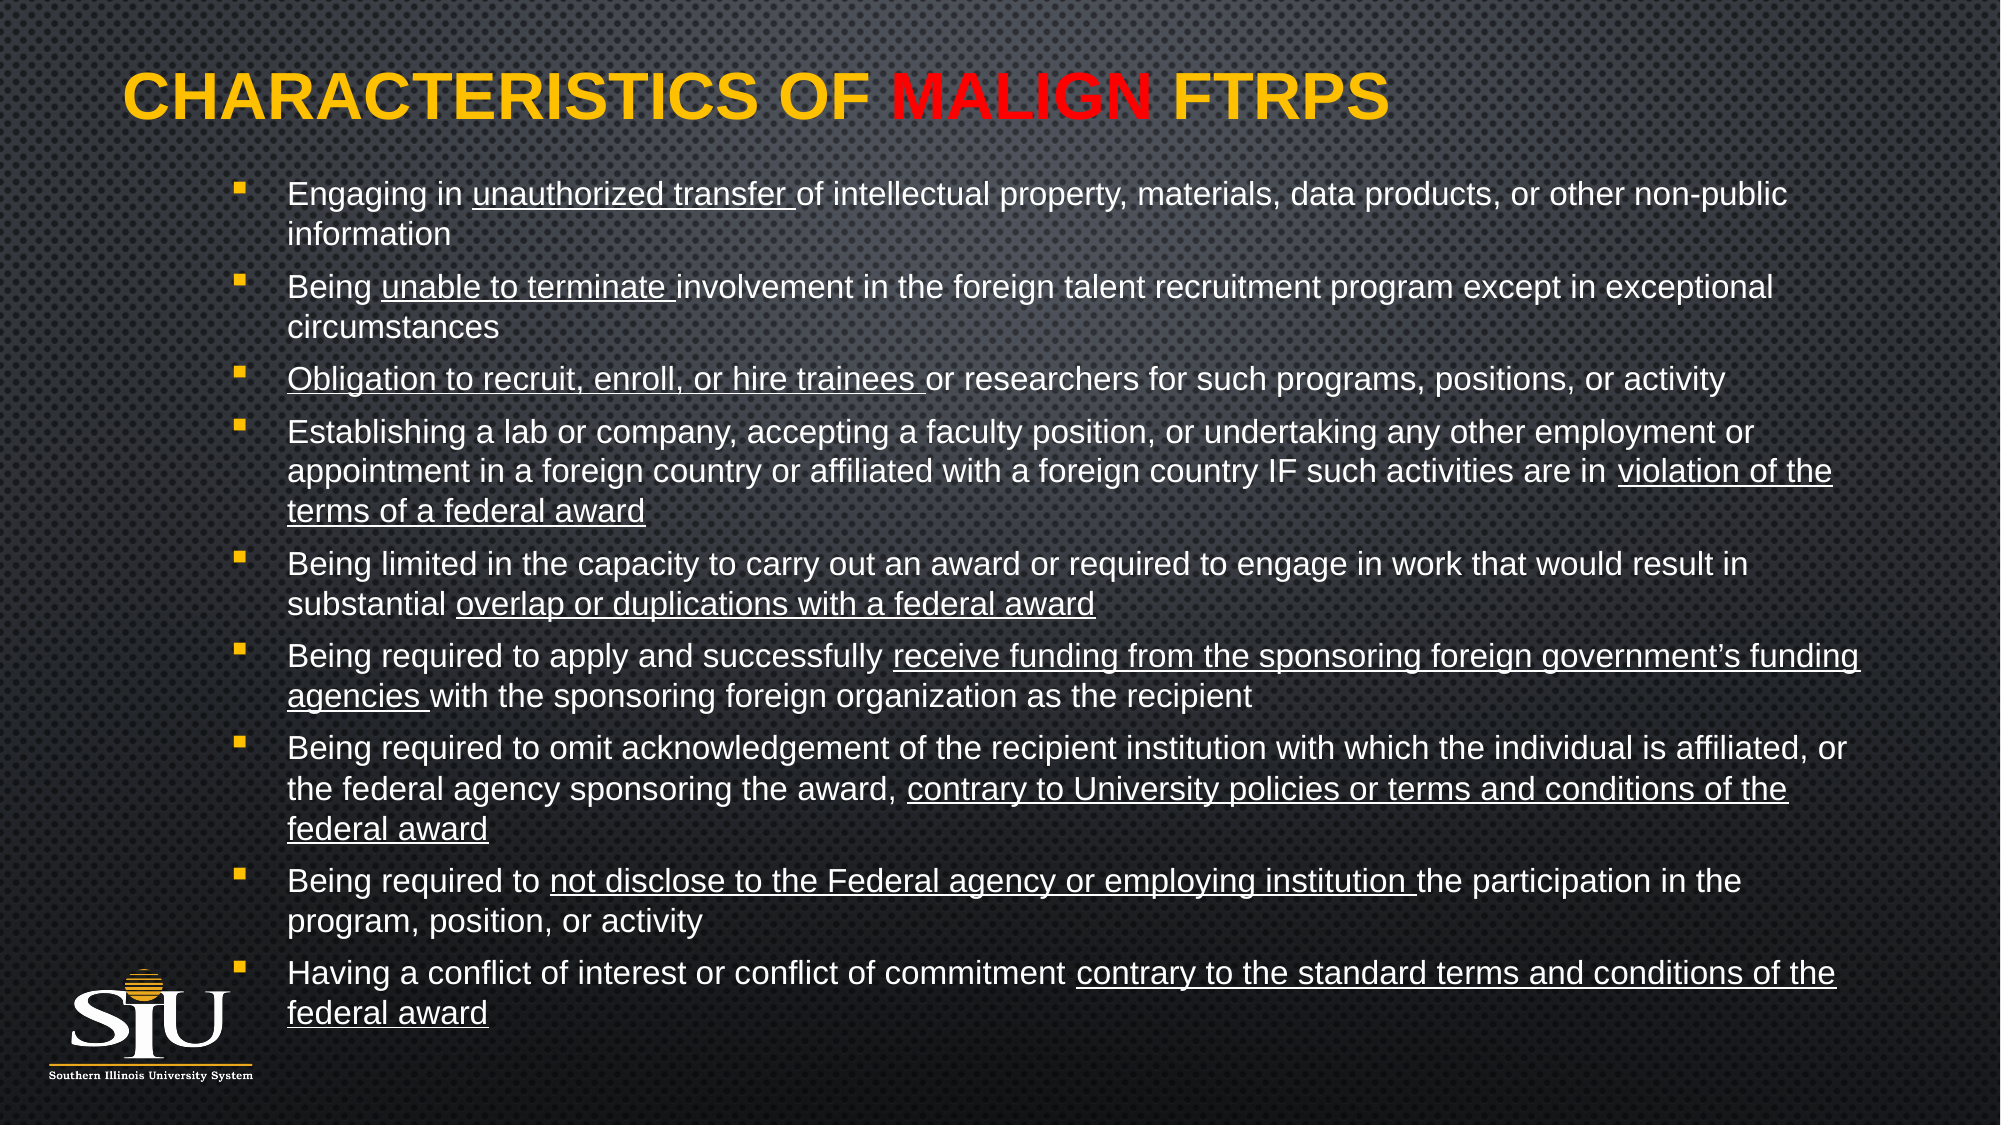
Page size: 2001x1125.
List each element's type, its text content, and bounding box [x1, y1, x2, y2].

text_box Engaging in unauthorized transfer of intellectual property, materials, data products, or other non-public information Being unable to terminate involvement in the foreign talent recruitment program except in exceptional circumstances Obligation to recruit, enroll, or hire trainees or researchers for such programs, positions, or activity Establishing a lab or company, accepting a faculty position, or undertaking any other employment or appointment in a foreign country or affiliated with a foreign country IF such activities are in violation of the terms of a federal award Being limited in the capacity to carry out an award or required to engage in work that would result in substantial overlap or duplications with a federal award Being required to apply and successfully receive funding from the sponsoring foreign government’s funding agencies with the sponsoring foreign organization as the recipient Being required to omit acknowledgement of the recipient institution with which the individual is affiliated, or the federal agency sponsoring the award, contrary to University policies or terms and conditions of the federal award Being required to not disclose to the Federal agency or employing institution the participation in the program, position, or activity Having a conflict of interest or conflict of commitment contrary to the standard terms and conditions of the federal award [215, 165, 1892, 1039]
picture [49, 968, 253, 1083]
title CHARACTERISTICS OF MALIGN FTRPS [107, 66, 1707, 119]
